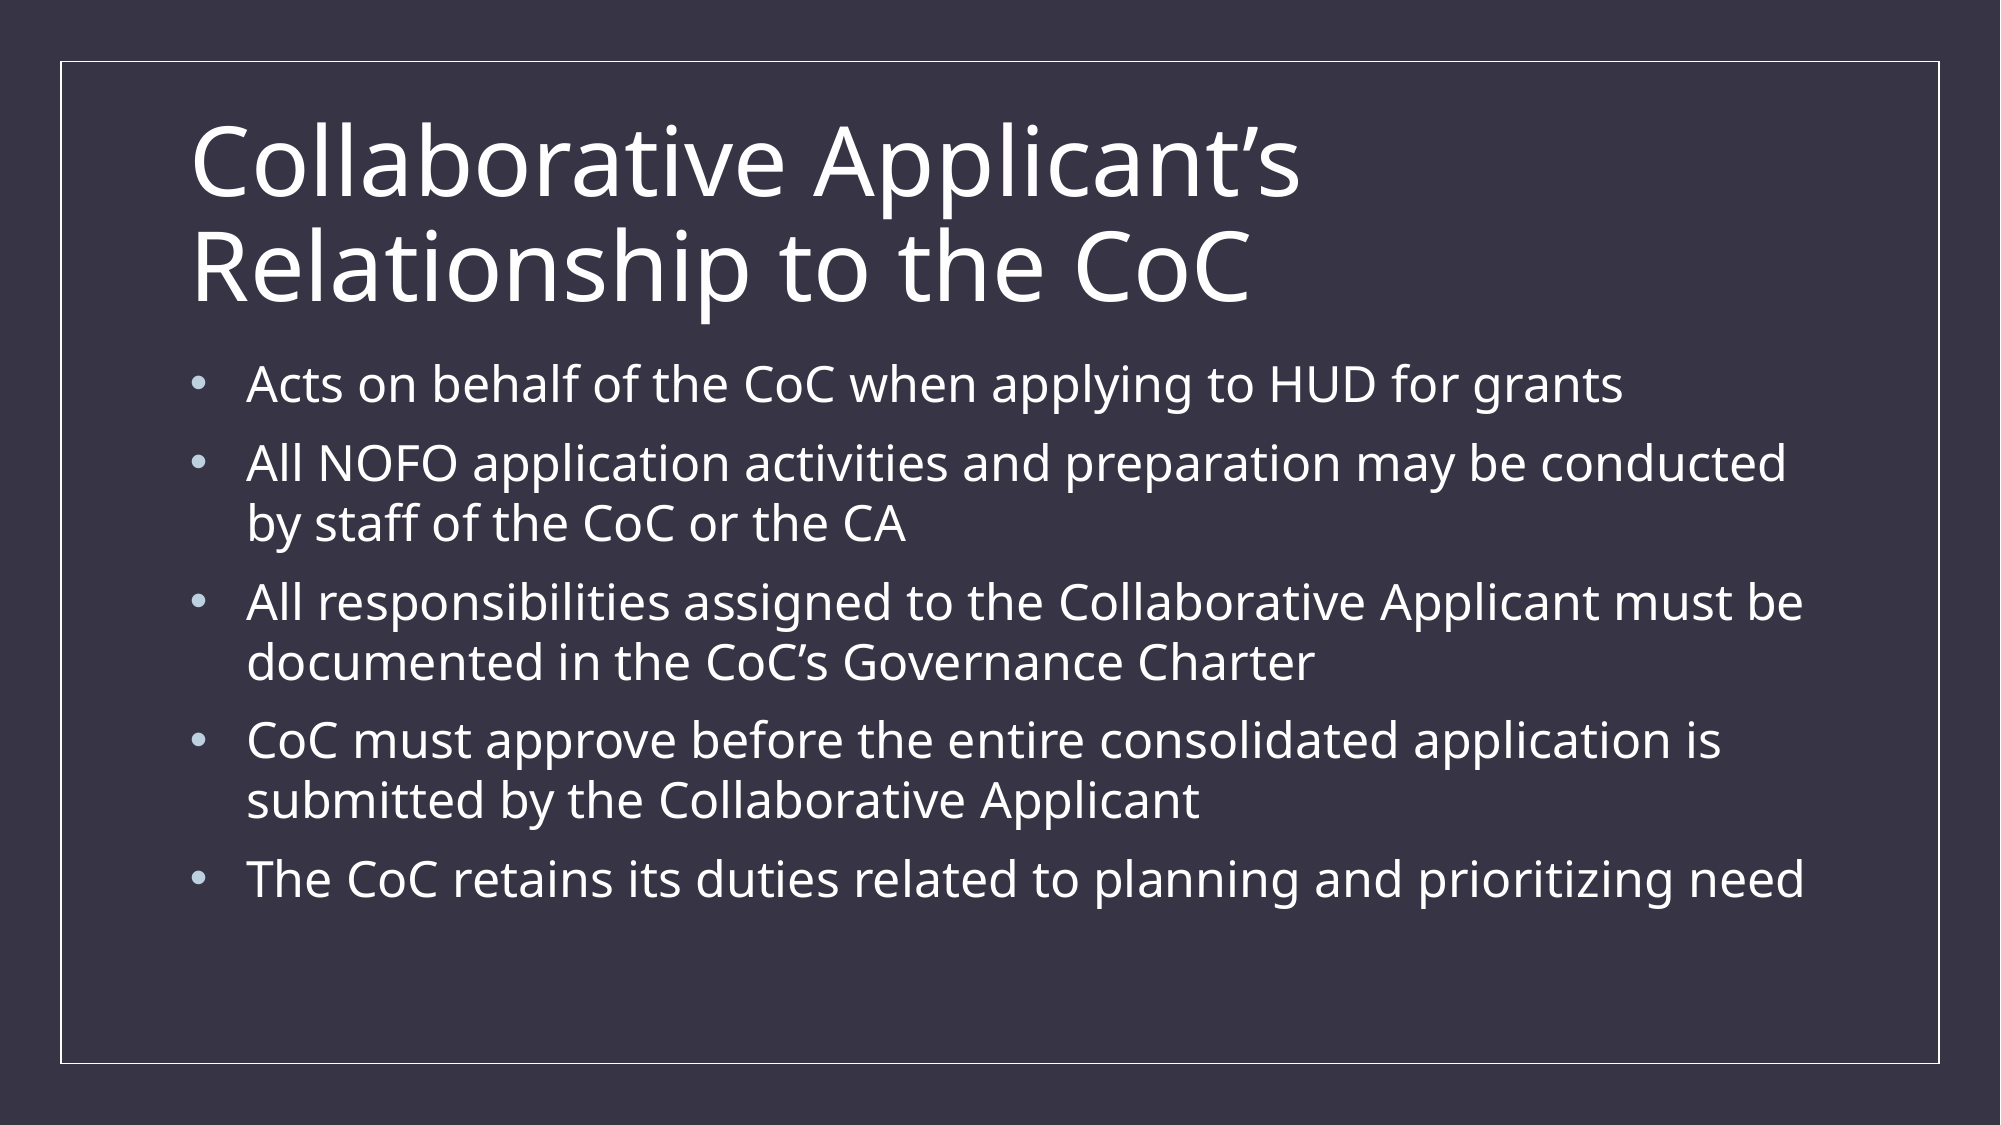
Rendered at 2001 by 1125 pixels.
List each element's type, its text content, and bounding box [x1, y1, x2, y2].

list Acts on behalf of the CoC when applying to HUD for grants All NOFO application activities and preparation may be conducted by staff of the CoC or the CA All responsibilities assigned to the Collaborative Applicant must be documented in the CoC’s Governance Charter CoC must approve before the entire consolidated application is submitted by the Collaborative Applicant The CoC retains its duties related to planning and prioritizing need [174, 345, 1825, 990]
title Collaborative Applicant’s Relationship to the CoC [174, 105, 1825, 331]
